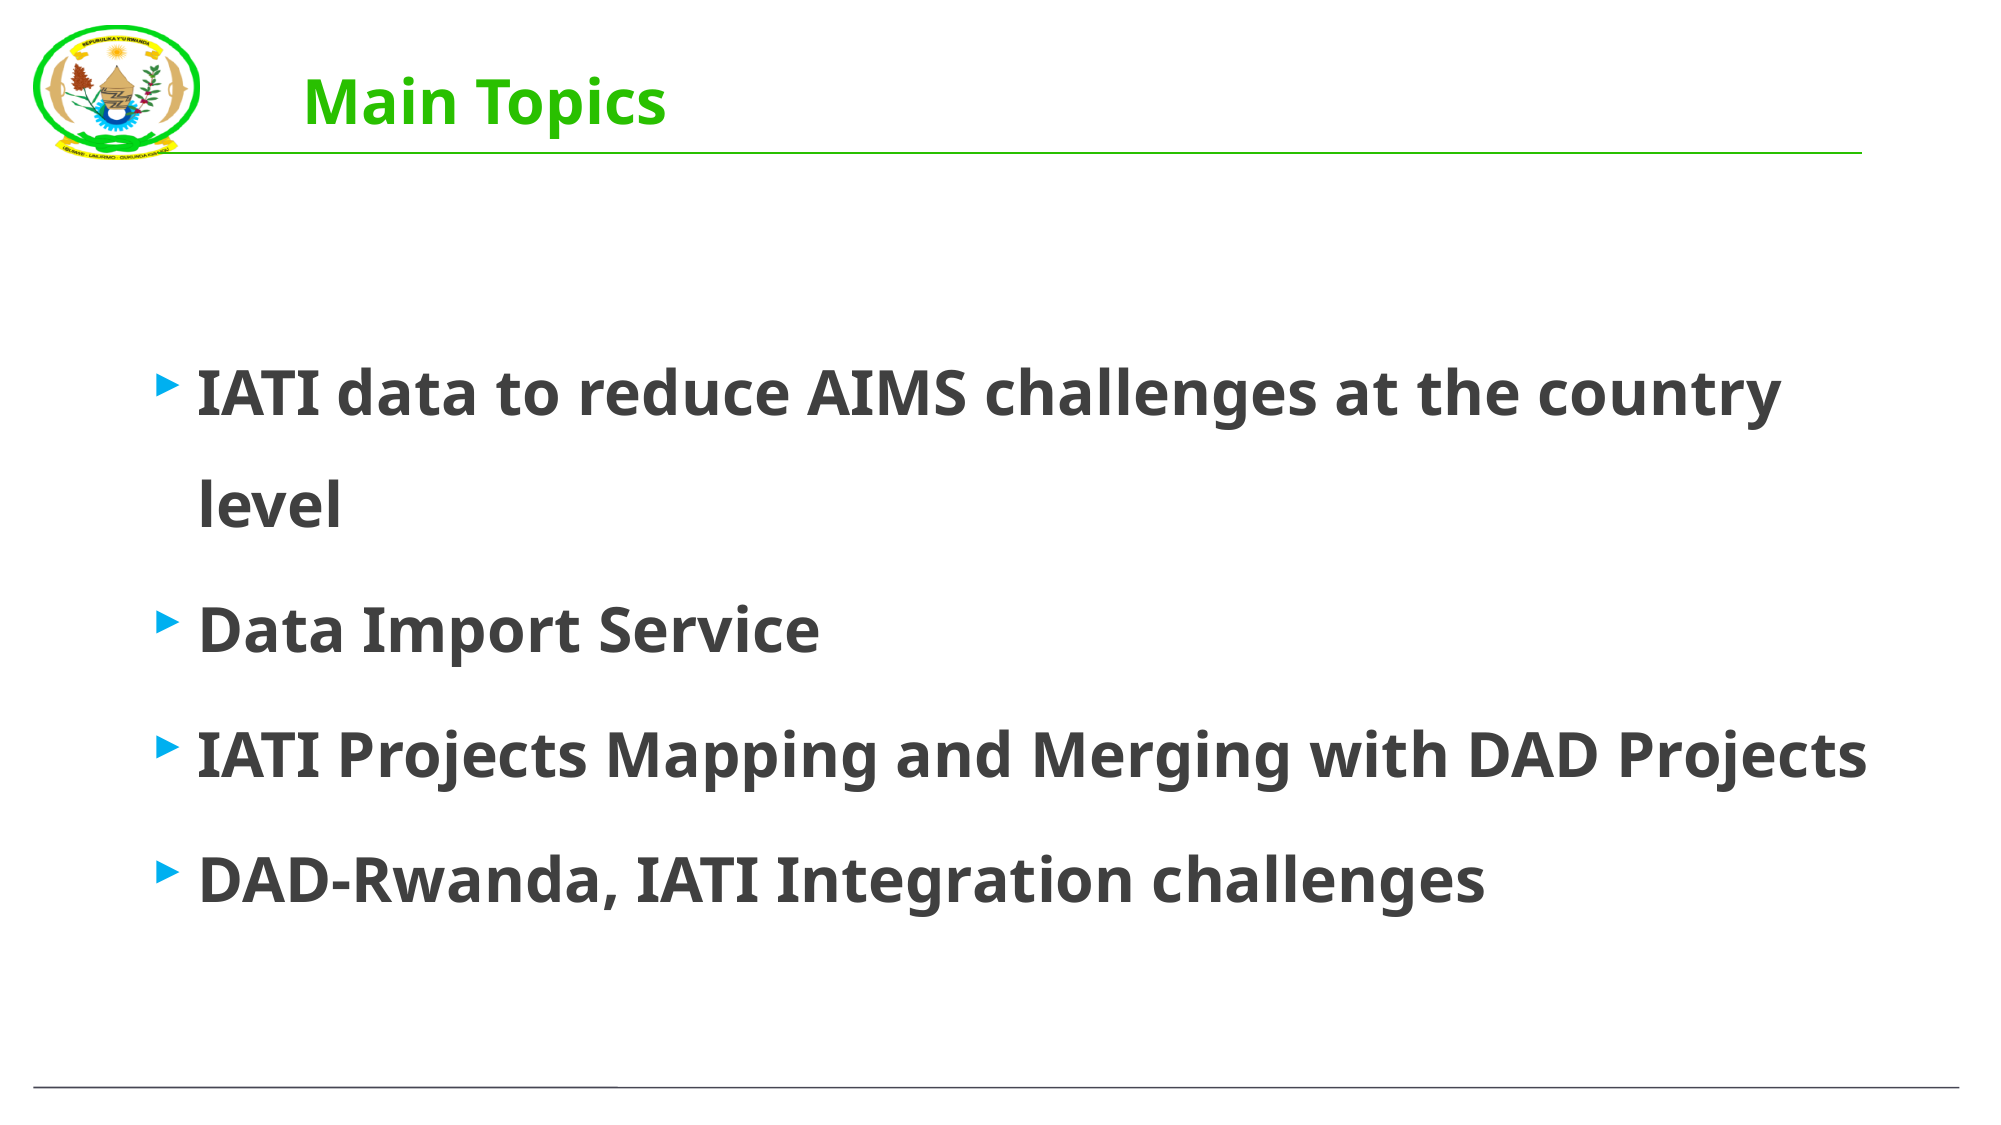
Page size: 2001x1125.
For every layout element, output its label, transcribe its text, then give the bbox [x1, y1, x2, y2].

picture [33, 25, 200, 160]
title Main Topics [137, 46, 1863, 153]
list IATI data to reduce AIMS challenges at the country level Data Import Service IATI Projects Mapping and Merging with DAD Projects DAD-Rwanda, IATI Integration challenges [137, 216, 1936, 1014]
